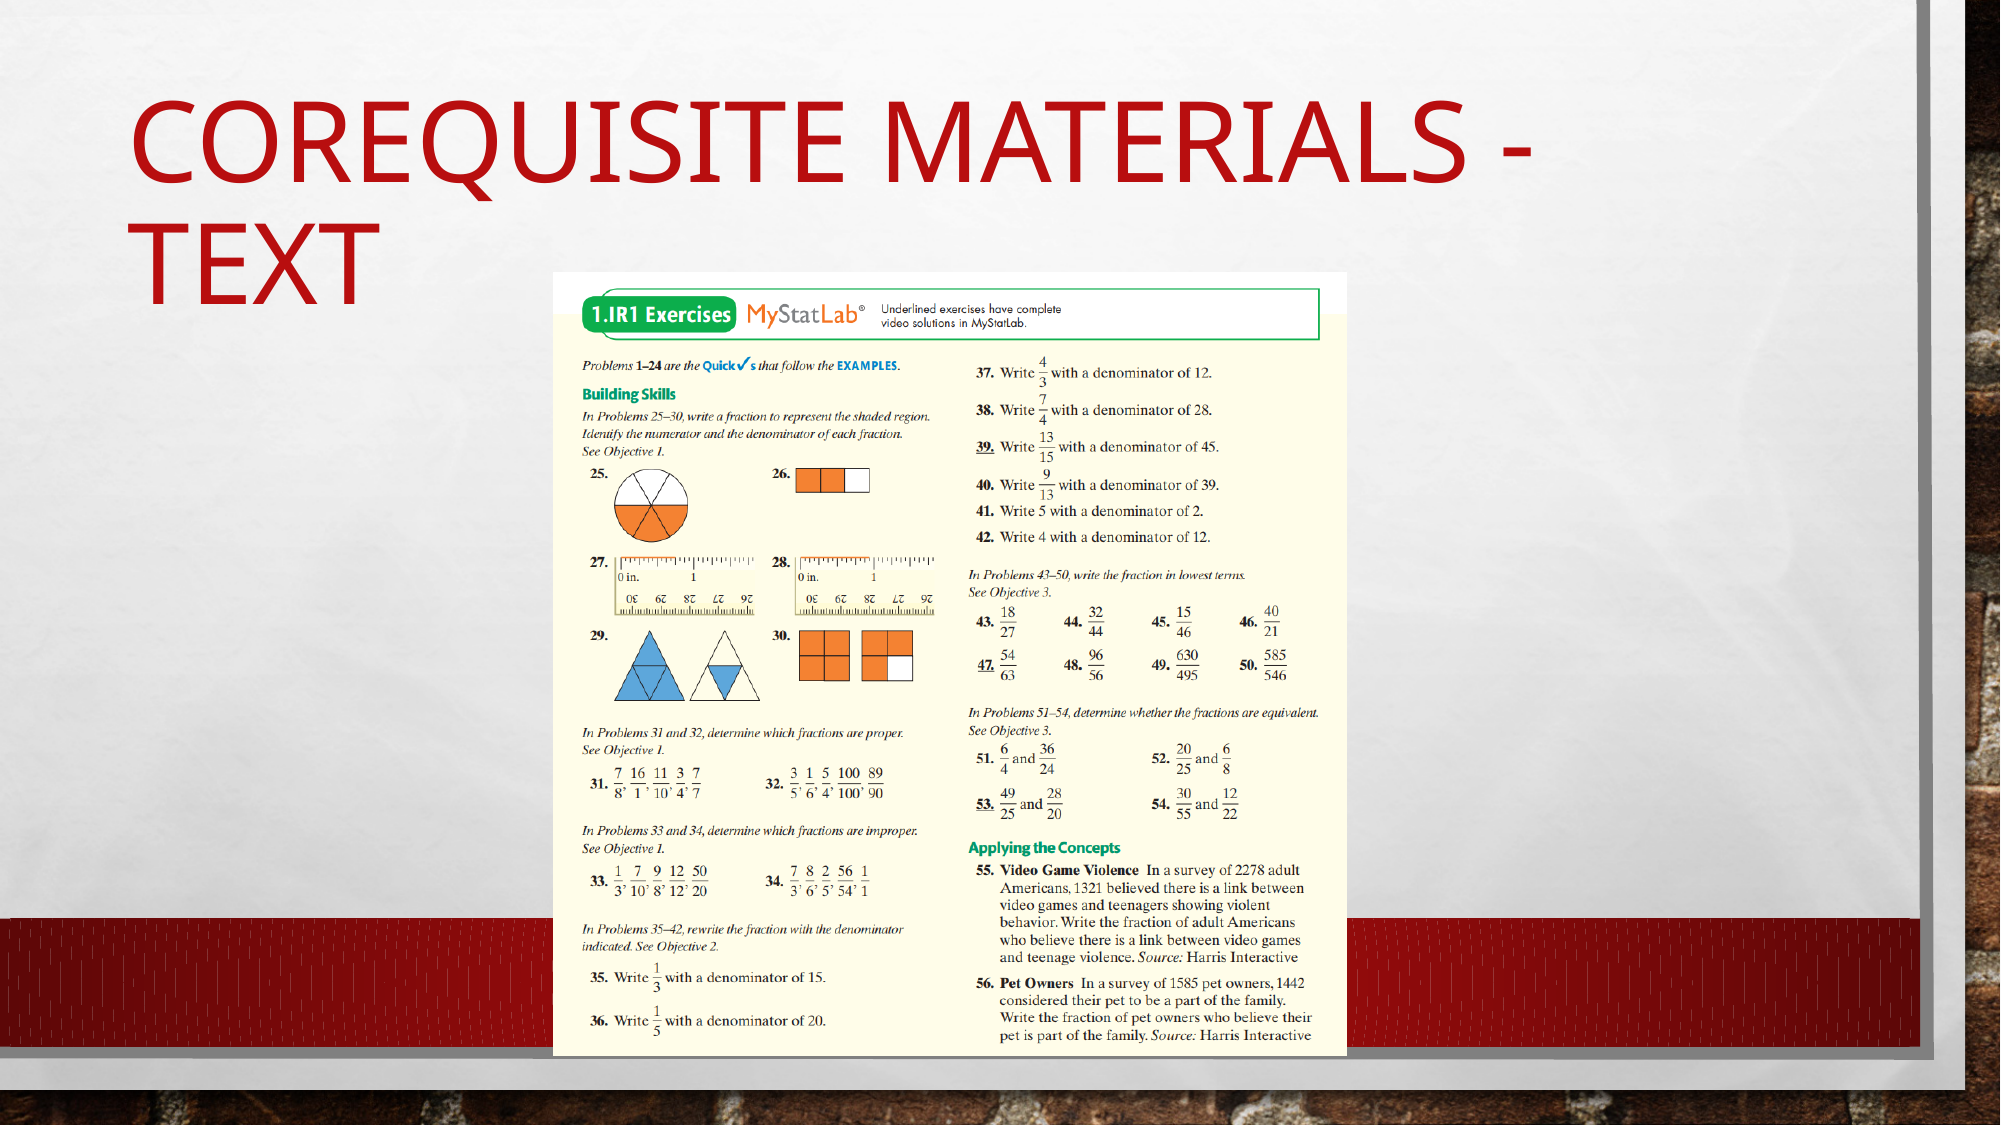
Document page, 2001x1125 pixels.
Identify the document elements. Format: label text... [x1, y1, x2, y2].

picture [0, 0, 2000, 1125]
picture [553, 272, 1348, 1056]
title CoRequisite Materials - text [112, 112, 1818, 302]
